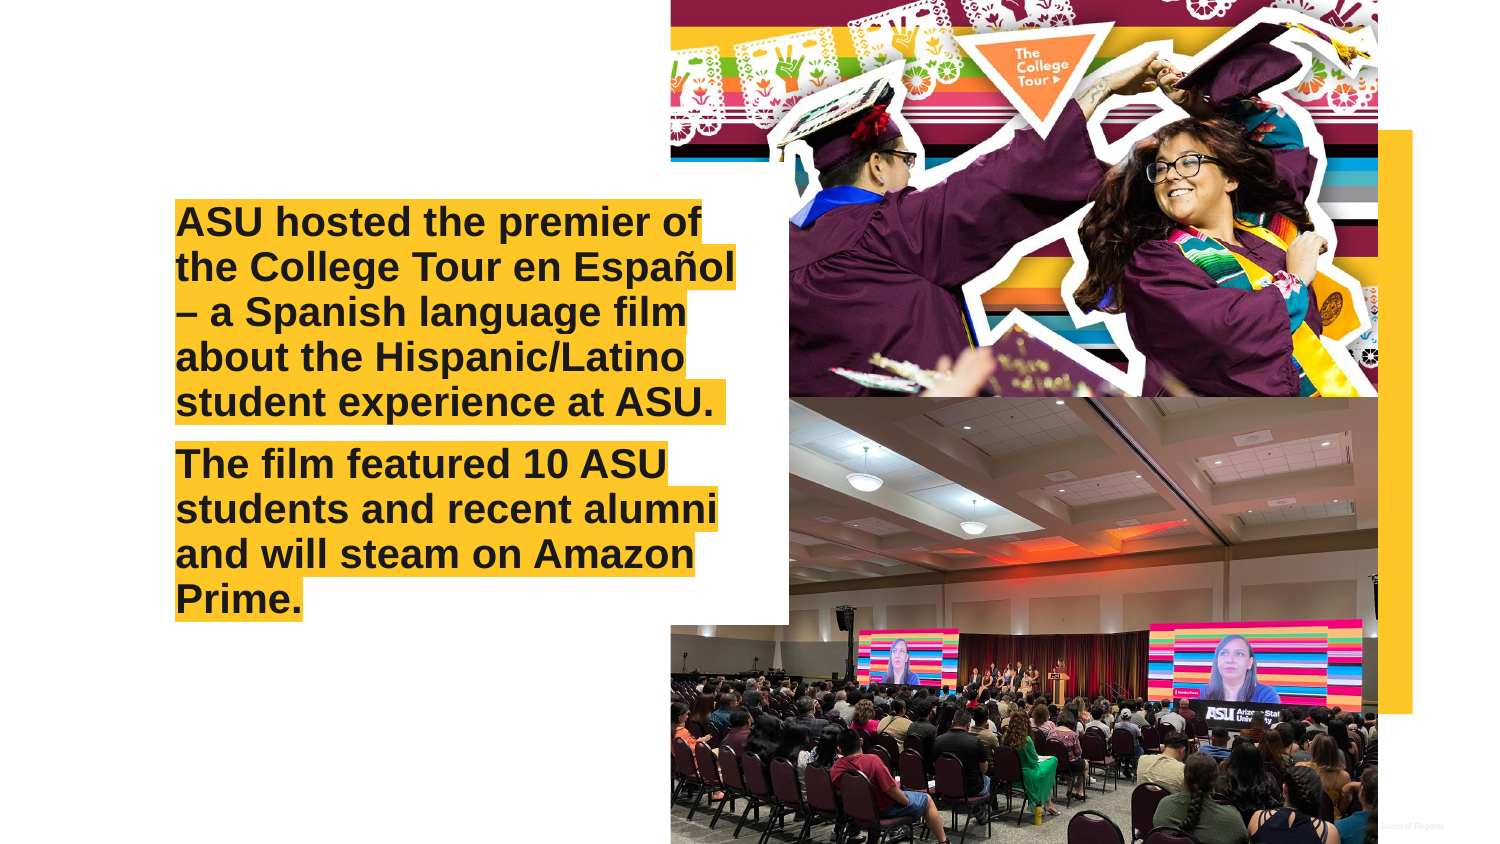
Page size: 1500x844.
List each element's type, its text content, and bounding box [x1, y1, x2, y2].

picture [670, 0, 1379, 844]
title ASU hosted the premier of the College Tour en Español – a Spanish language film about the Hispanic/Latino student experience at ASU. The film featured 10 ASU students and recent alumni and will steam on Amazon Prime. [137, 162, 665, 625]
